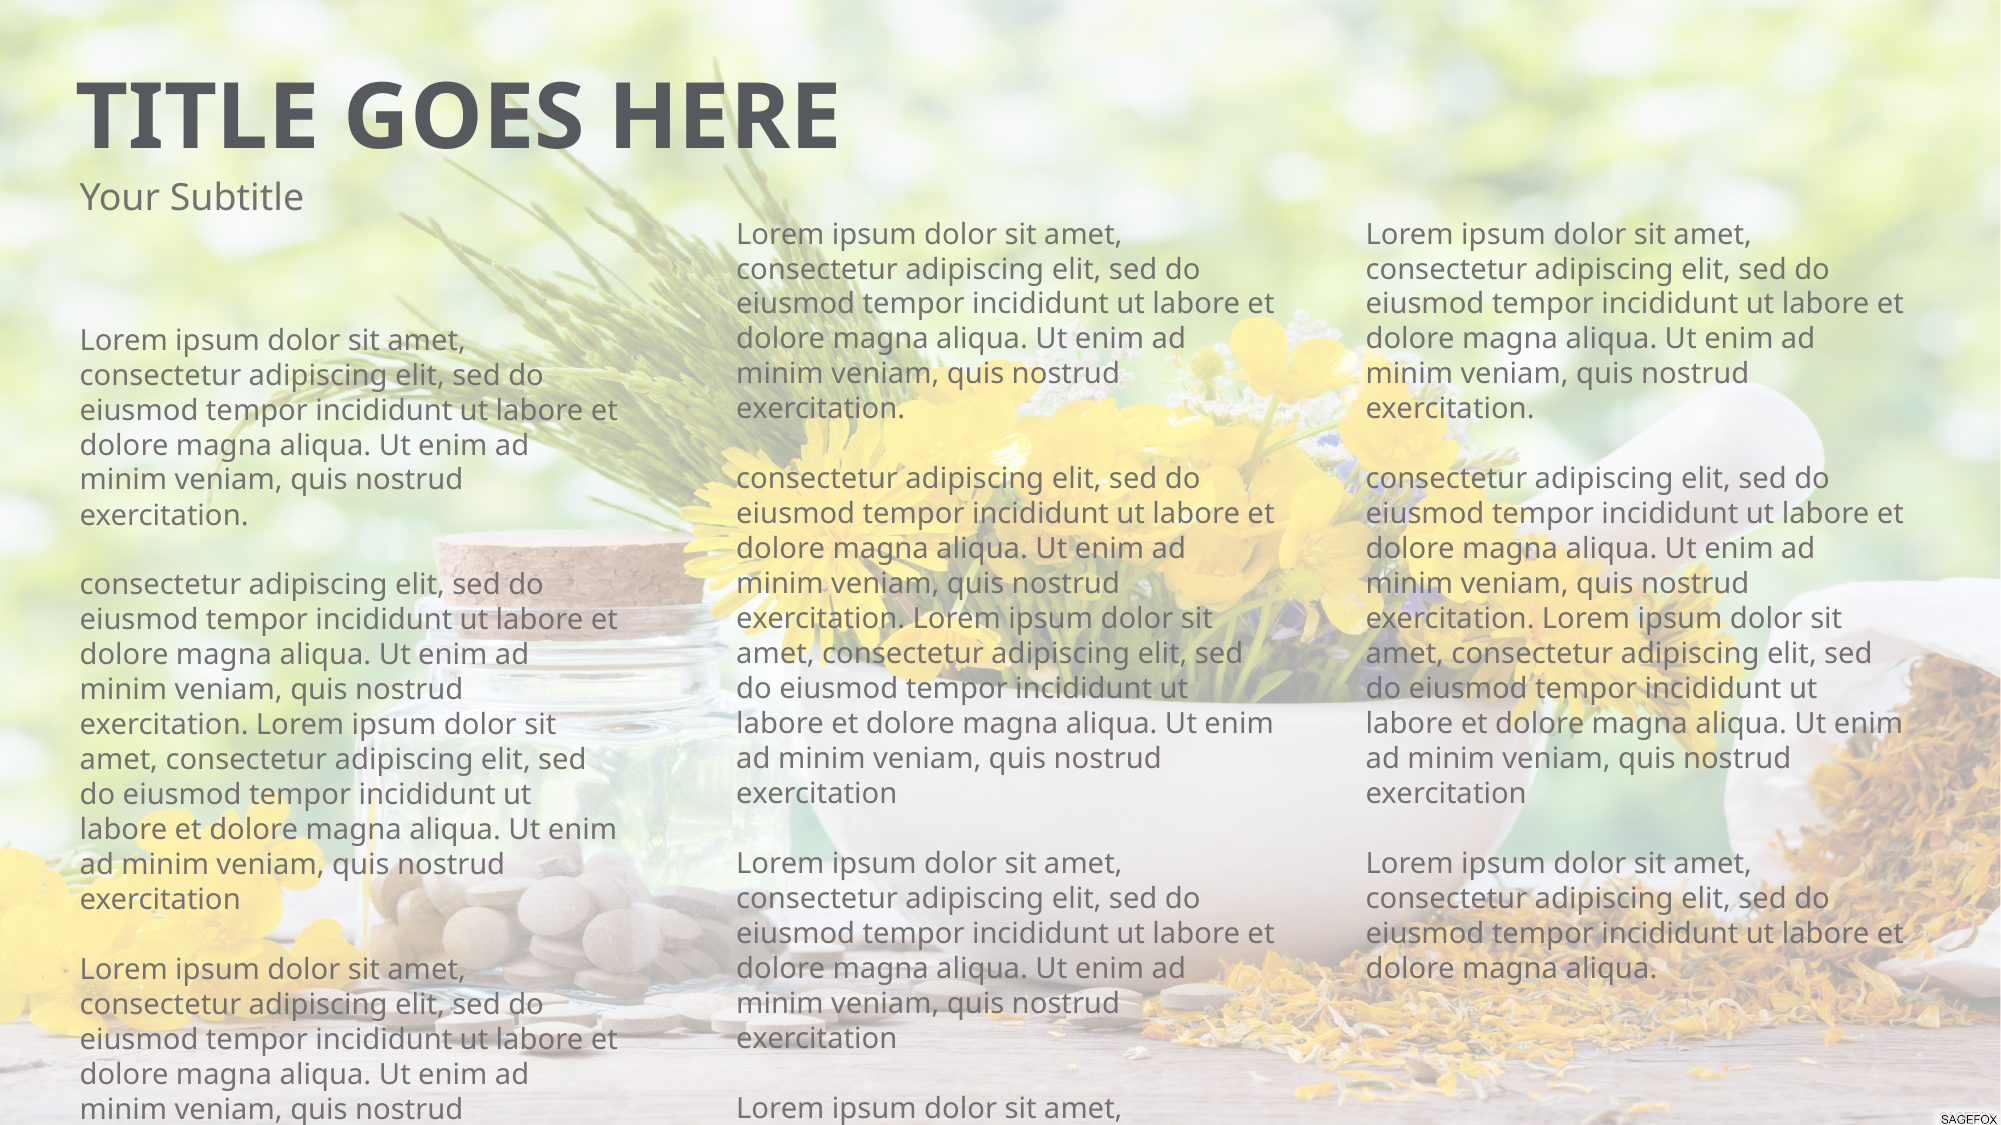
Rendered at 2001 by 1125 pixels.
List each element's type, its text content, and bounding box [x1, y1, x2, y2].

text_box Lorem ipsum dolor sit amet, consectetur adipiscing elit, sed do eiusmod tempor incididunt ut labore et dolore magna aliqua. Ut enim ad minim veniam, quis nostrud exercitation. consectetur adipiscing elit, sed do eiusmod tempor incididunt ut labore et dolore magna aliqua. Ut enim ad minim veniam, quis nostrud exercitation. Lorem ipsum dolor sit amet, consectetur adipiscing elit, sed do eiusmod tempor incididunt ut labore et dolore magna aliqua. Ut enim ad minim veniam, quis nostrud exercitation Lorem ipsum dolor sit amet, consectetur adipiscing elit, sed do eiusmod tempor incididunt ut labore et dolore magna aliqua. Ut enim ad minim veniam, quis nostrud exercitation. [64, 313, 635, 1125]
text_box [60, 49, 1020, 227]
text_box Lorem ipsum dolor sit amet, consectetur adipiscing elit, sed do eiusmod tempor incididunt ut labore et dolore magna aliqua. Ut enim ad minim veniam, quis nostrud exercitation. consectetur adipiscing elit, sed do eiusmod tempor incididunt ut labore et dolore magna aliqua. Ut enim ad minim veniam, quis nostrud exercitation. Lorem ipsum dolor sit amet, consectetur adipiscing elit, sed do eiusmod tempor incididunt ut labore et dolore magna aliqua. Ut enim ad minim veniam, quis nostrud exercitation Lorem ipsum dolor sit amet, consectetur adipiscing elit, sed do eiusmod tempor incididunt ut labore et dolore magna aliqua. Ut enim ad minim veniam, quis nostrud exercitation Lorem ipsum dolor sit amet, consectetur adipiscing elit, sed do eiusmod. [721, 207, 1292, 1125]
picture [1938, 1114, 1999, 1125]
text_box Lorem ipsum dolor sit amet, consectetur adipiscing elit, sed do eiusmod tempor incididunt ut labore et dolore magna aliqua. Ut enim ad minim veniam, quis nostrud exercitation. consectetur adipiscing elit, sed do eiusmod tempor incididunt ut labore et dolore magna aliqua. Ut enim ad minim veniam, quis nostrud exercitation. Lorem ipsum dolor sit amet, consectetur adipiscing elit, sed do eiusmod tempor incididunt ut labore et dolore magna aliqua. Ut enim ad minim veniam, quis nostrud exercitation Lorem ipsum dolor sit amet, consectetur adipiscing elit, sed do eiusmod tempor incididunt ut labore et dolore magna aliqua. [1350, 207, 1921, 992]
